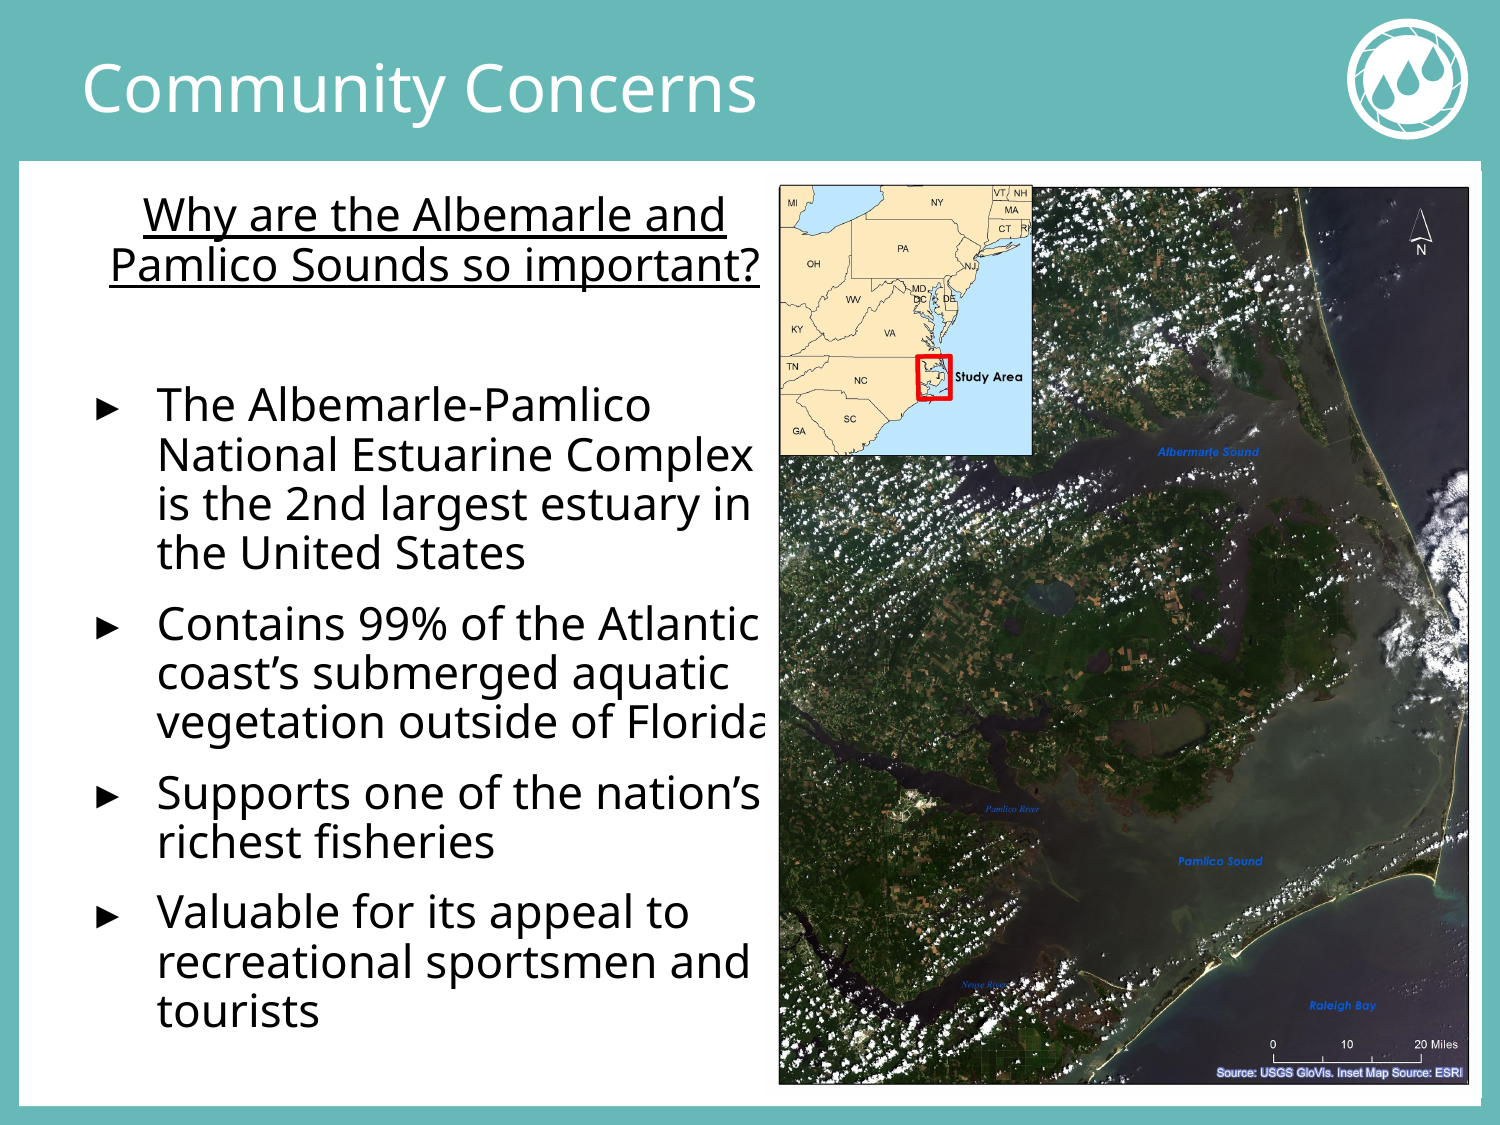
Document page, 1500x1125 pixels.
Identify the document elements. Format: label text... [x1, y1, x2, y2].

picture [1355, 27, 1461, 132]
list Why are the Albemarle and Pamlico Sounds so important? The Albemarle-Pamlico National Estuarine Complex is the 2nd largest estuary in the United States Contains 99% of the Atlantic coast’s submerged aquatic vegetation outside of Florida Supports one of the nation’s richest fisheries Valuable for its appeal to recreational sportsmen and tourists [66, 184, 760, 1085]
picture [765, 171, 1483, 1099]
title Community Concerns [66, 25, 1238, 134]
